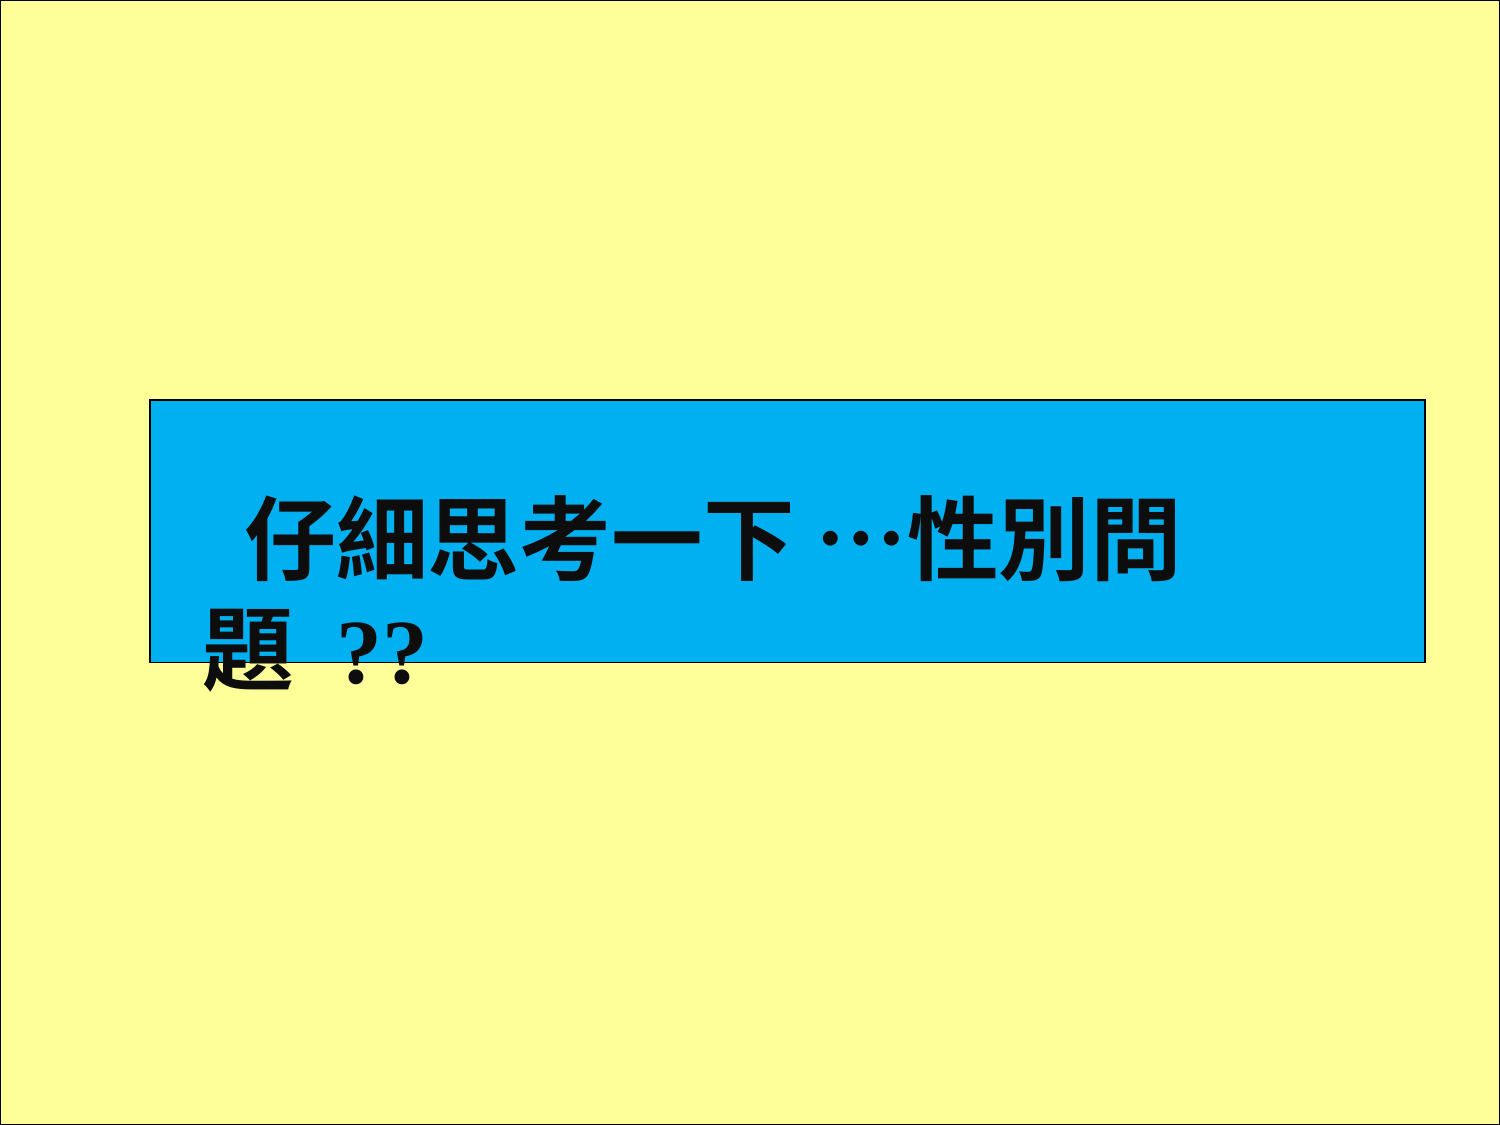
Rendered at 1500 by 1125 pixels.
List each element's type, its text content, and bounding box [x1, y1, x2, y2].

text_box [0, 0, 1500, 1125]
text_box 仔細思考一下 …性別問題 ?? [187, 474, 1388, 710]
text_box [149, 399, 1425, 663]
